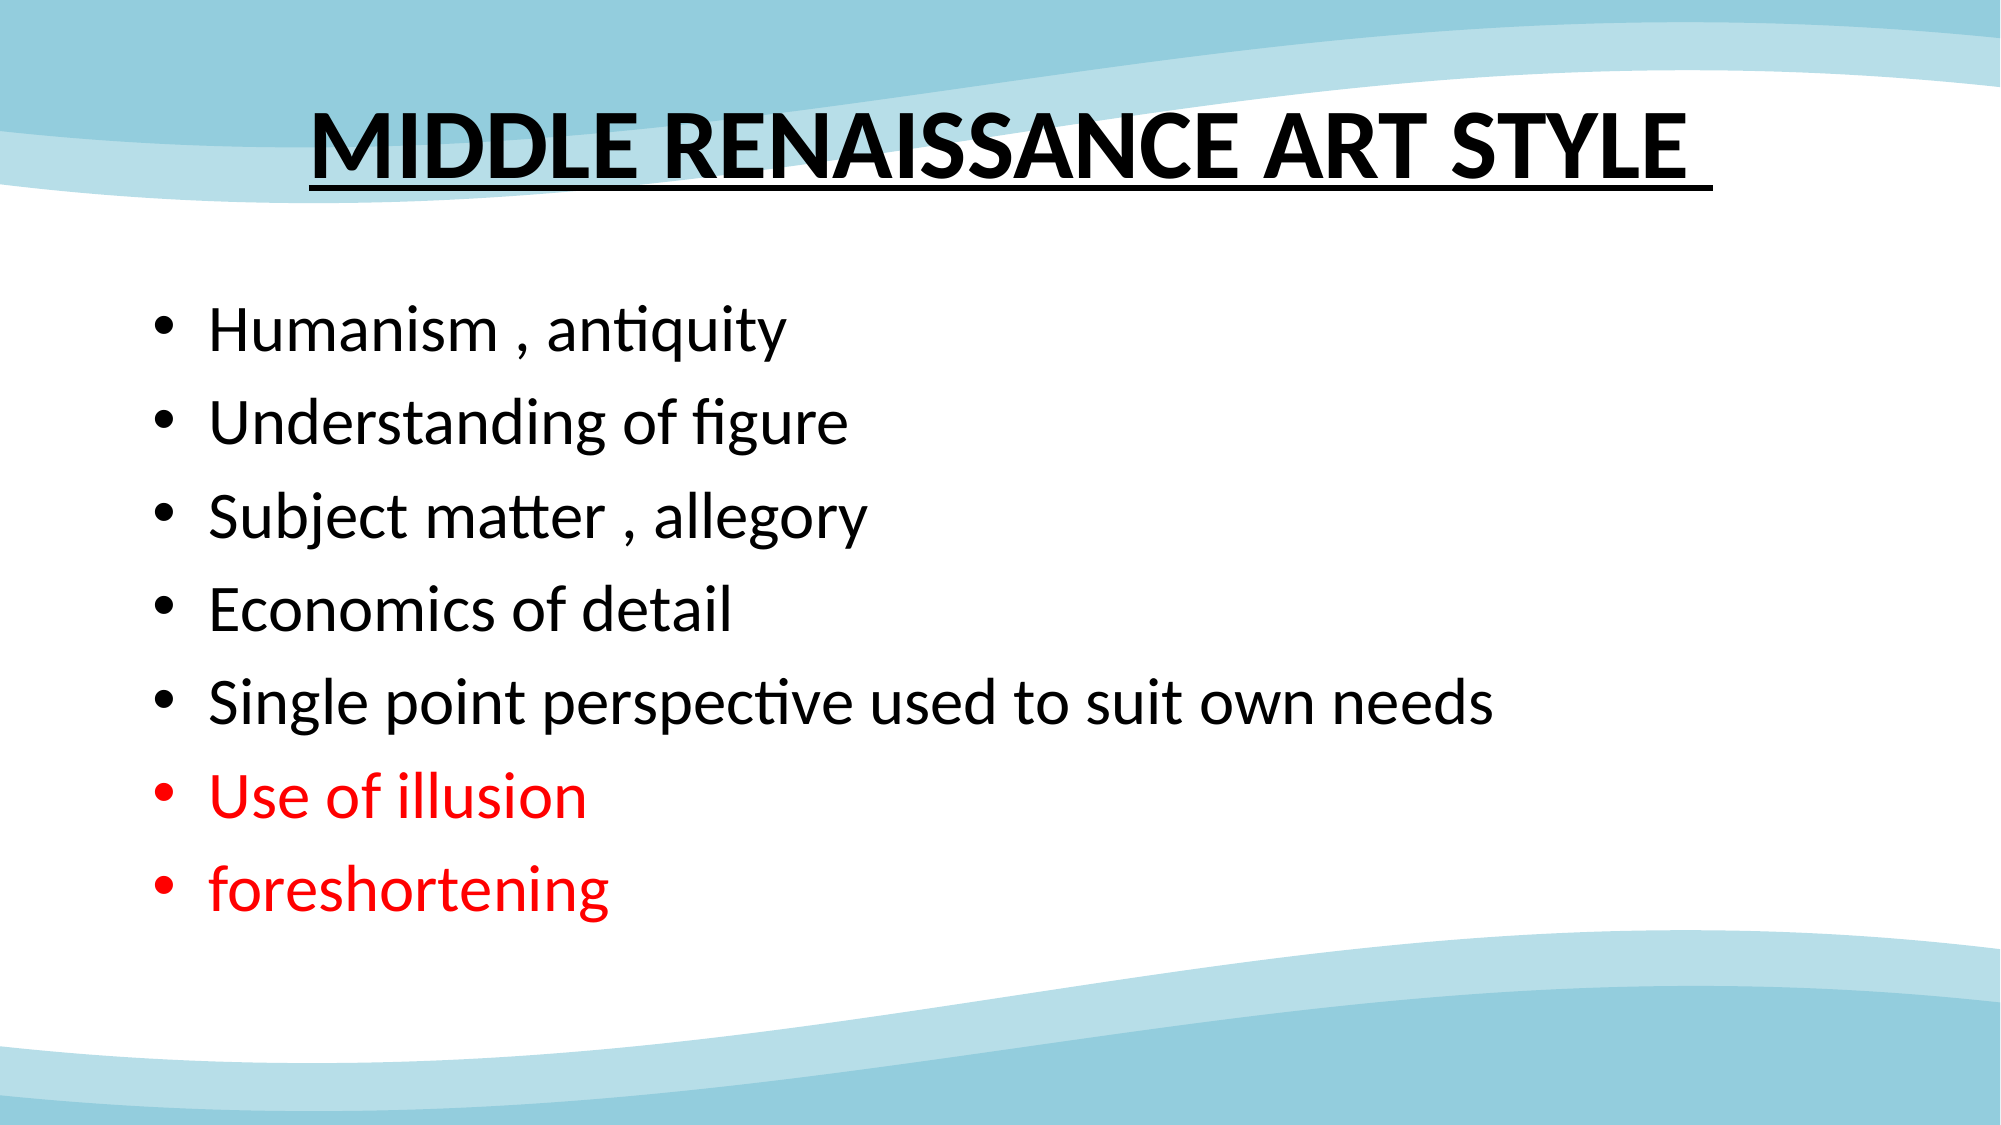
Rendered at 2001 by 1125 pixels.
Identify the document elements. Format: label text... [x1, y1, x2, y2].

title MIDDLE RENAISSANCE ART STYLE [99, 45, 1900, 233]
list Humanism , antiquity Understanding of figure Subject matter , allegory Economics of detail Single point perspective used to suit own needs Use of illusion foreshortening [137, 277, 1863, 1004]
